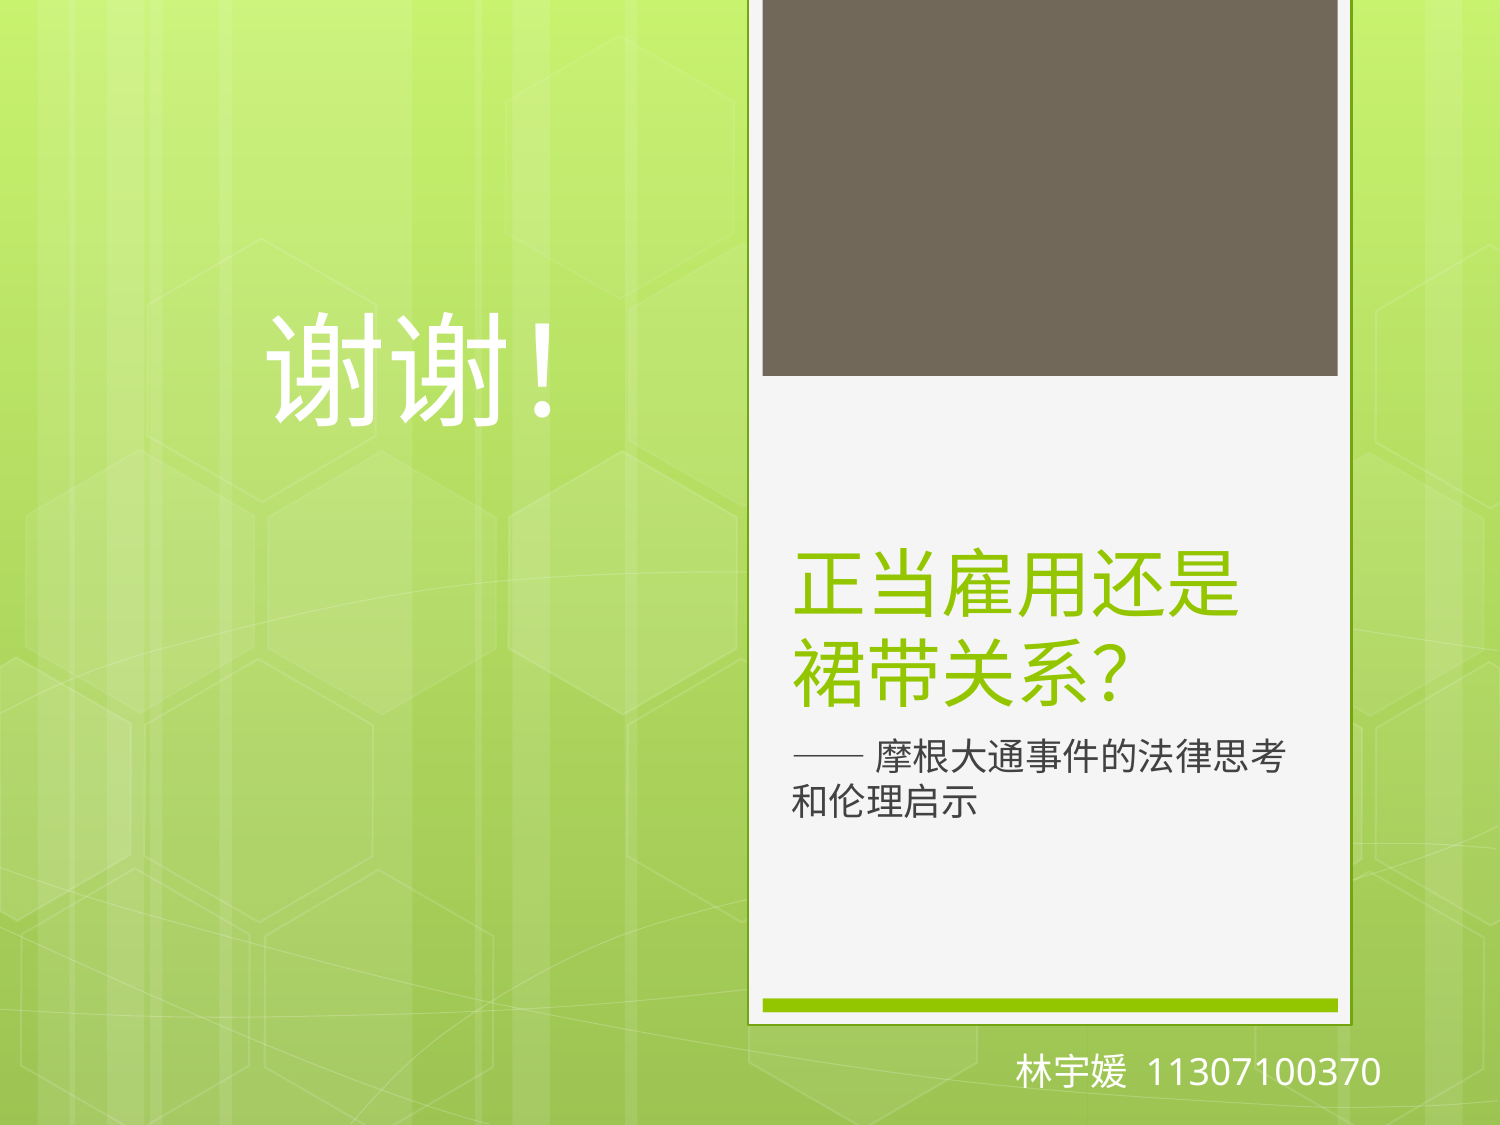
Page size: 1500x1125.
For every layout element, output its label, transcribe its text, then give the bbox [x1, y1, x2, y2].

subtitle ——摩根大通事件的法律思考和伦理启示 [776, 725, 1320, 933]
text_box 林宇媛 11307100370 [985, 1042, 1413, 1099]
title 正当雇用还是裙带关系？ [776, 444, 1320, 724]
text_box 谢谢！ [217, 289, 680, 446]
